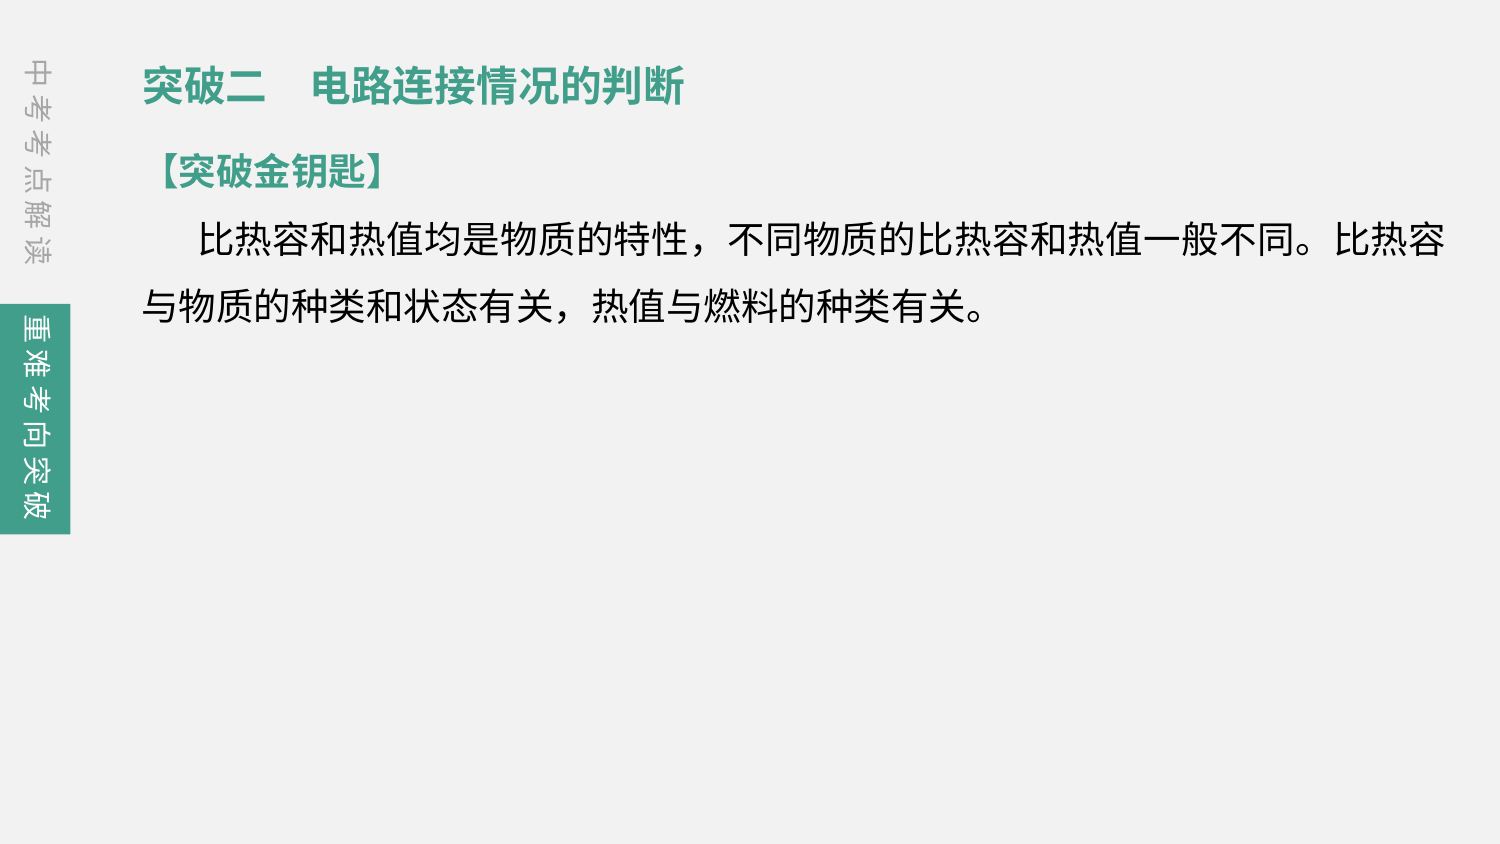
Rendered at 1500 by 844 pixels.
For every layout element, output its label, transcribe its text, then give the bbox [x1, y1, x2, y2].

text_box 【突破金钥匙】 比热容和热值均是物质的特性，不同物质的比热容和热值一般不同。比热容与物质的种类和状态有关，热值与燃料的种类有关。 [135, 119, 1453, 334]
text_box [0, 303, 71, 535]
text_box 突破二 电路连接情况的判断 [136, 53, 916, 116]
text_box 中考考点解读 [15, 47, 63, 278]
text_box 重难考向突破 [15, 302, 63, 534]
